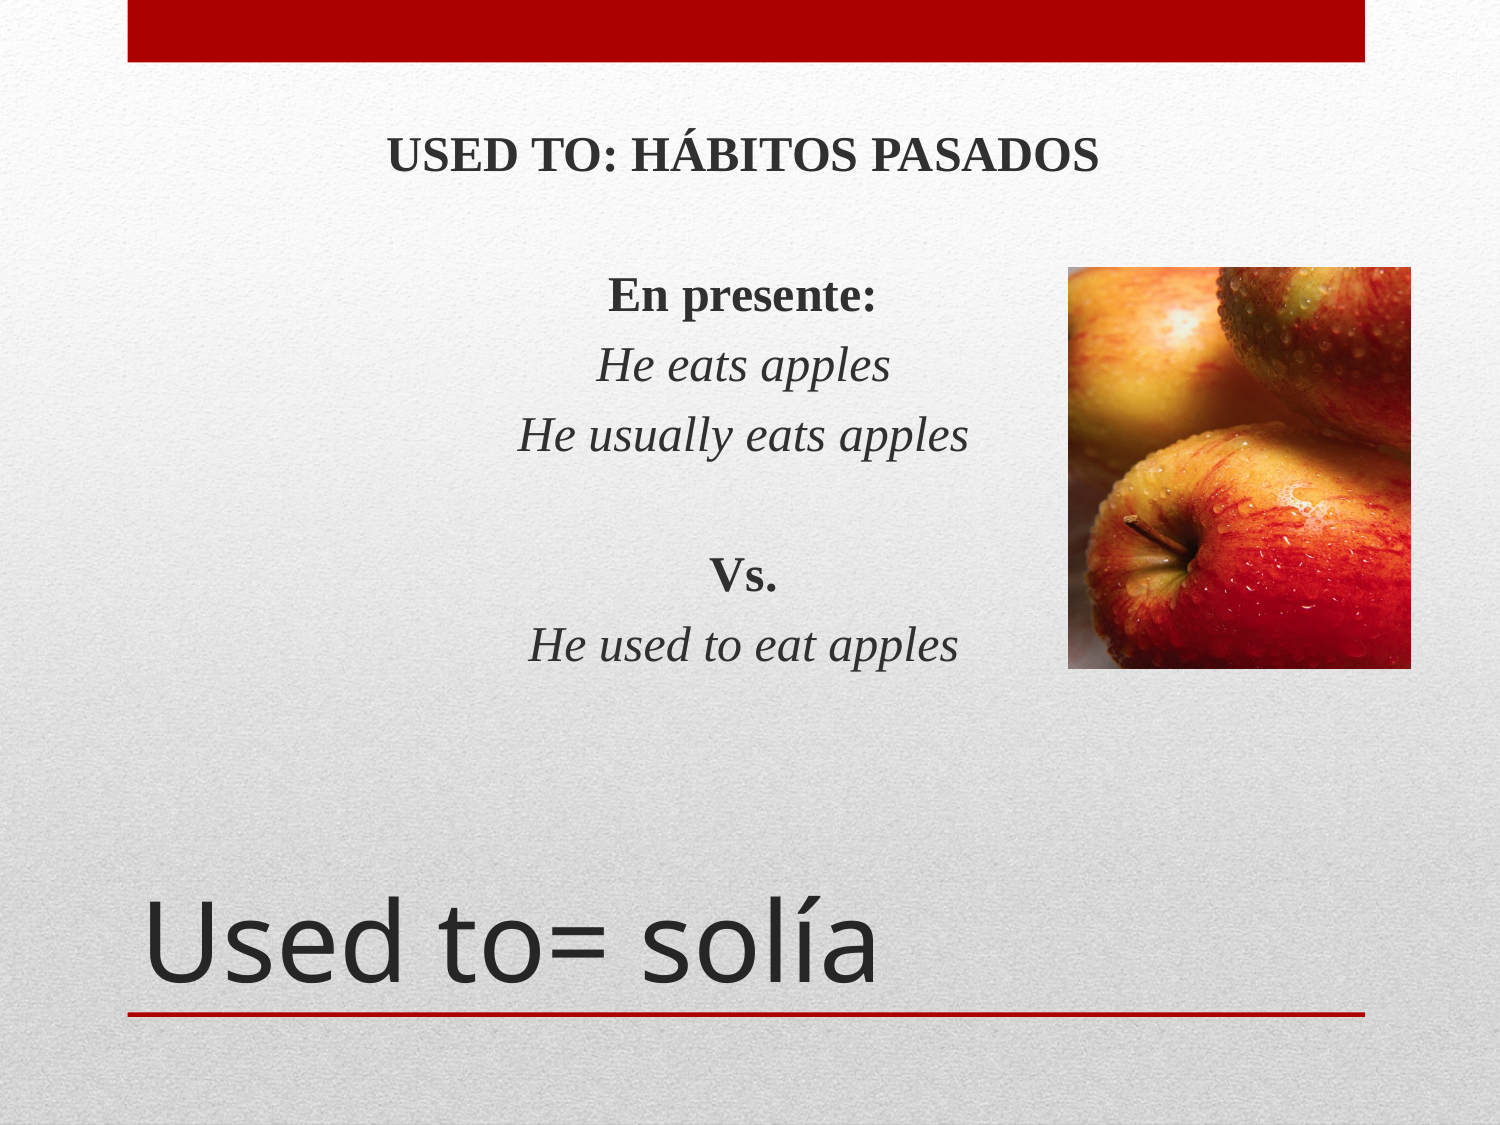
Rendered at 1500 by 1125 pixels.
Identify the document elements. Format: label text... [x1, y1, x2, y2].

list USED TO: HÁBITOS PASADOS En presente: He eats apples He usually eats apples Vs. He used to eat apples [125, 112, 1363, 750]
title Used to= solía [125, 750, 1238, 1013]
picture [1068, 266, 1412, 670]
